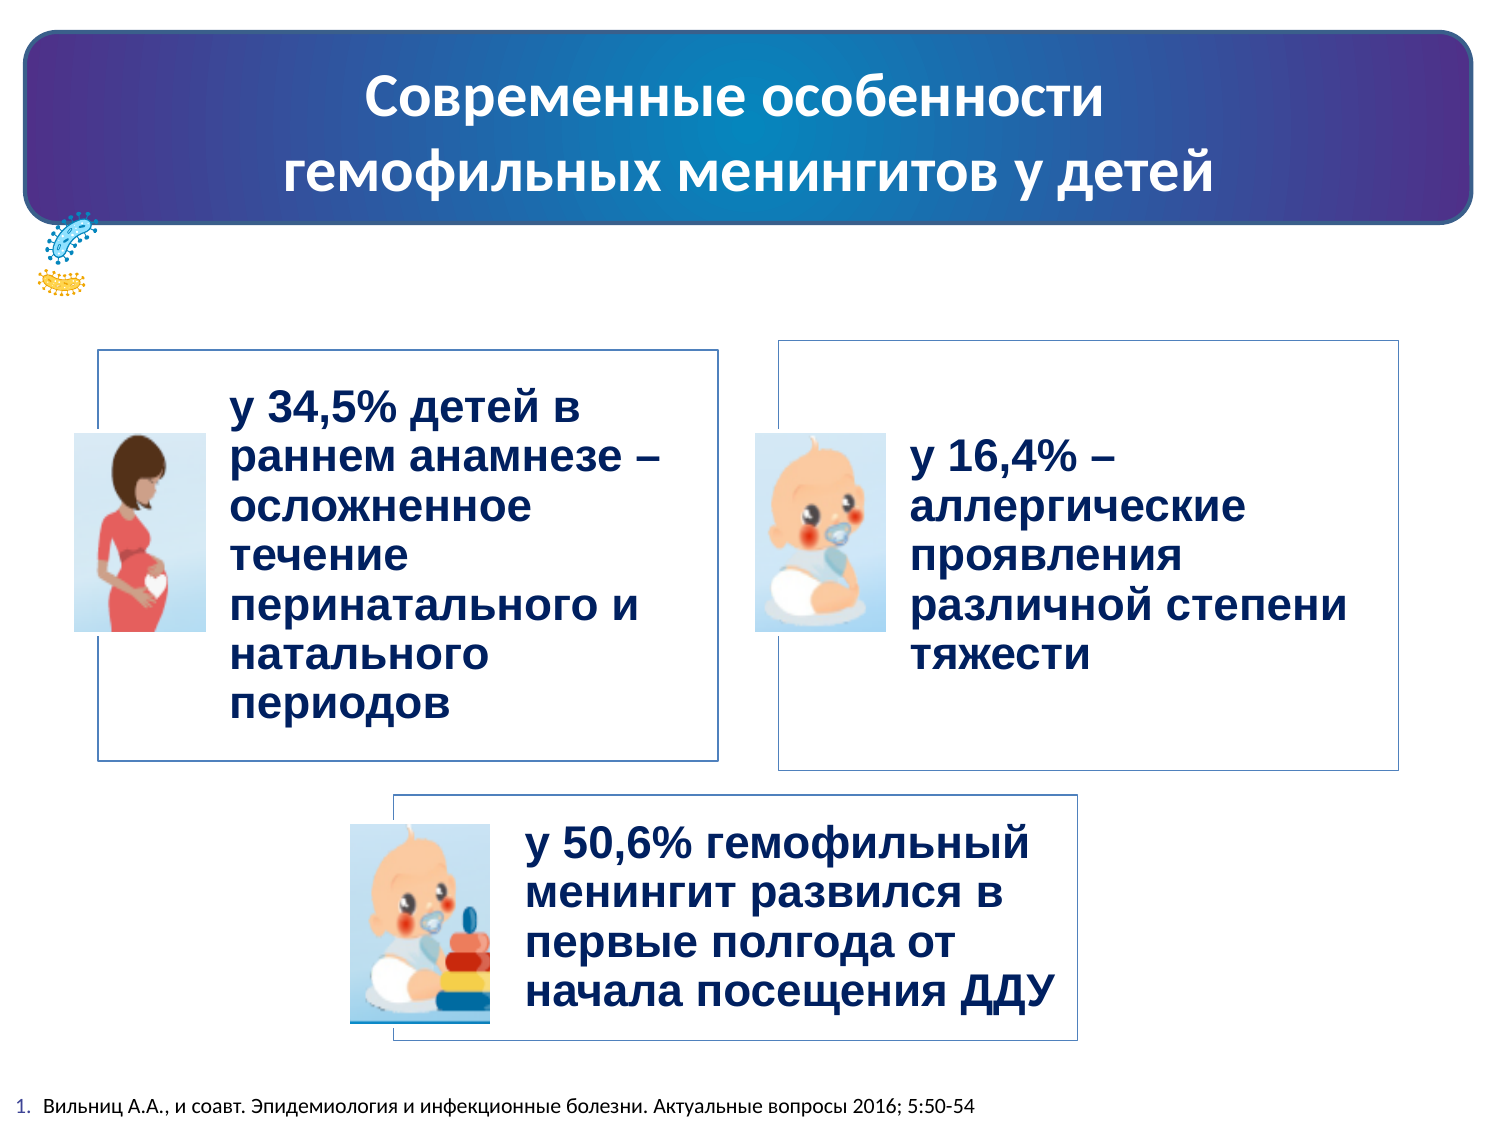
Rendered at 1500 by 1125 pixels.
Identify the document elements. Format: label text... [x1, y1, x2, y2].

title Современные особенности гемофильных менингитов у детей [103, 30, 1397, 227]
list Вильниц А.А., и соавт. Эпидемиология и инфекционные болезни. Актуальные вопросы 2016; 5:50-54 [0, 1057, 1400, 1125]
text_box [44, 211, 99, 266]
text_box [63, 334, 1407, 1047]
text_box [44, 271, 79, 306]
